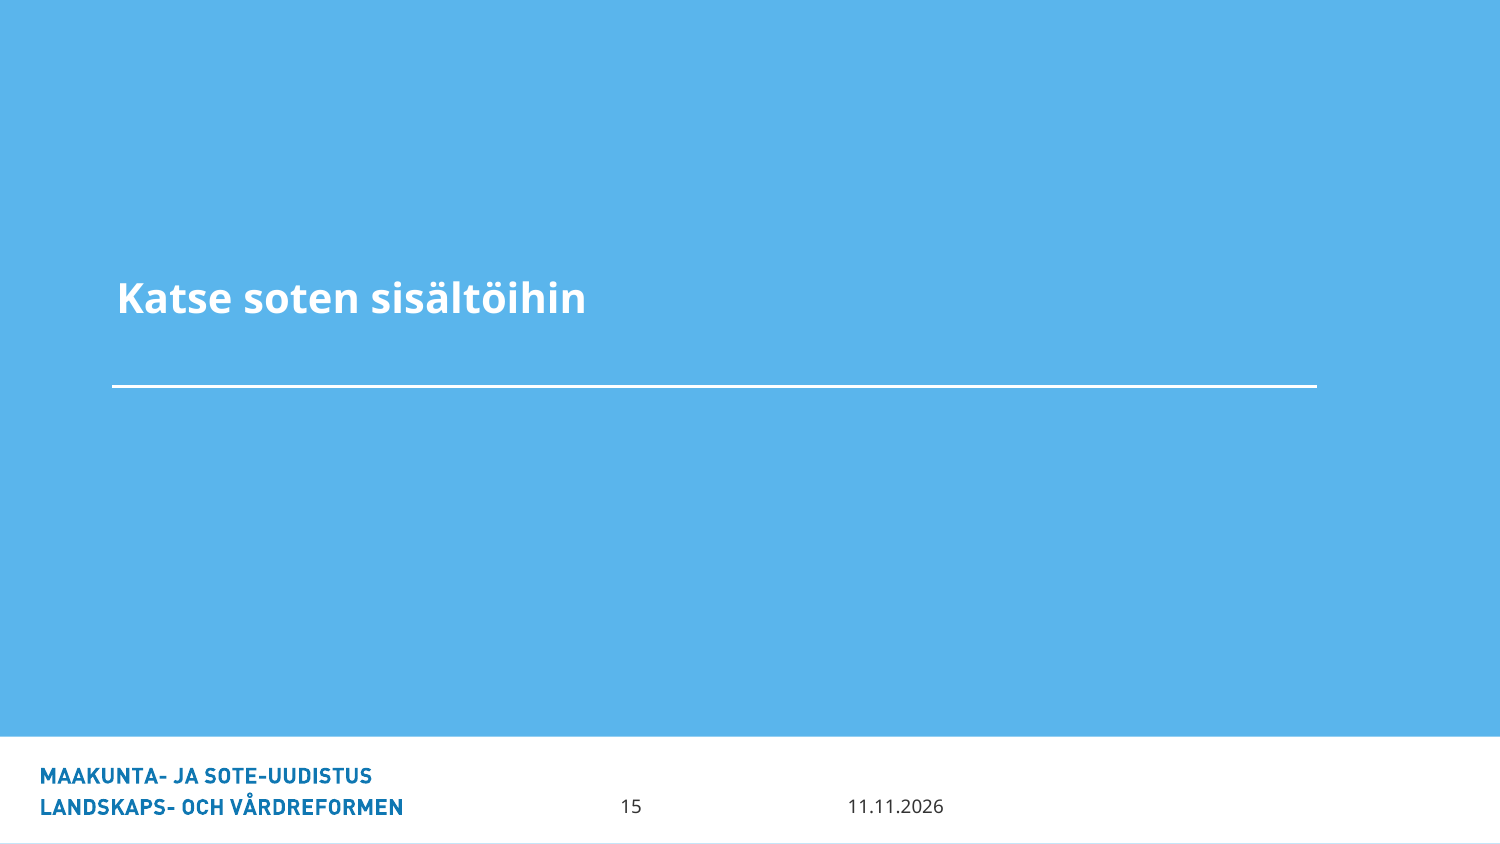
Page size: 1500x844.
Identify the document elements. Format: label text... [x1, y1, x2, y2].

title Katse soten sisältöihin [101, 126, 1388, 330]
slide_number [832, 784, 987, 830]
slide_number 15 [558, 784, 657, 830]
